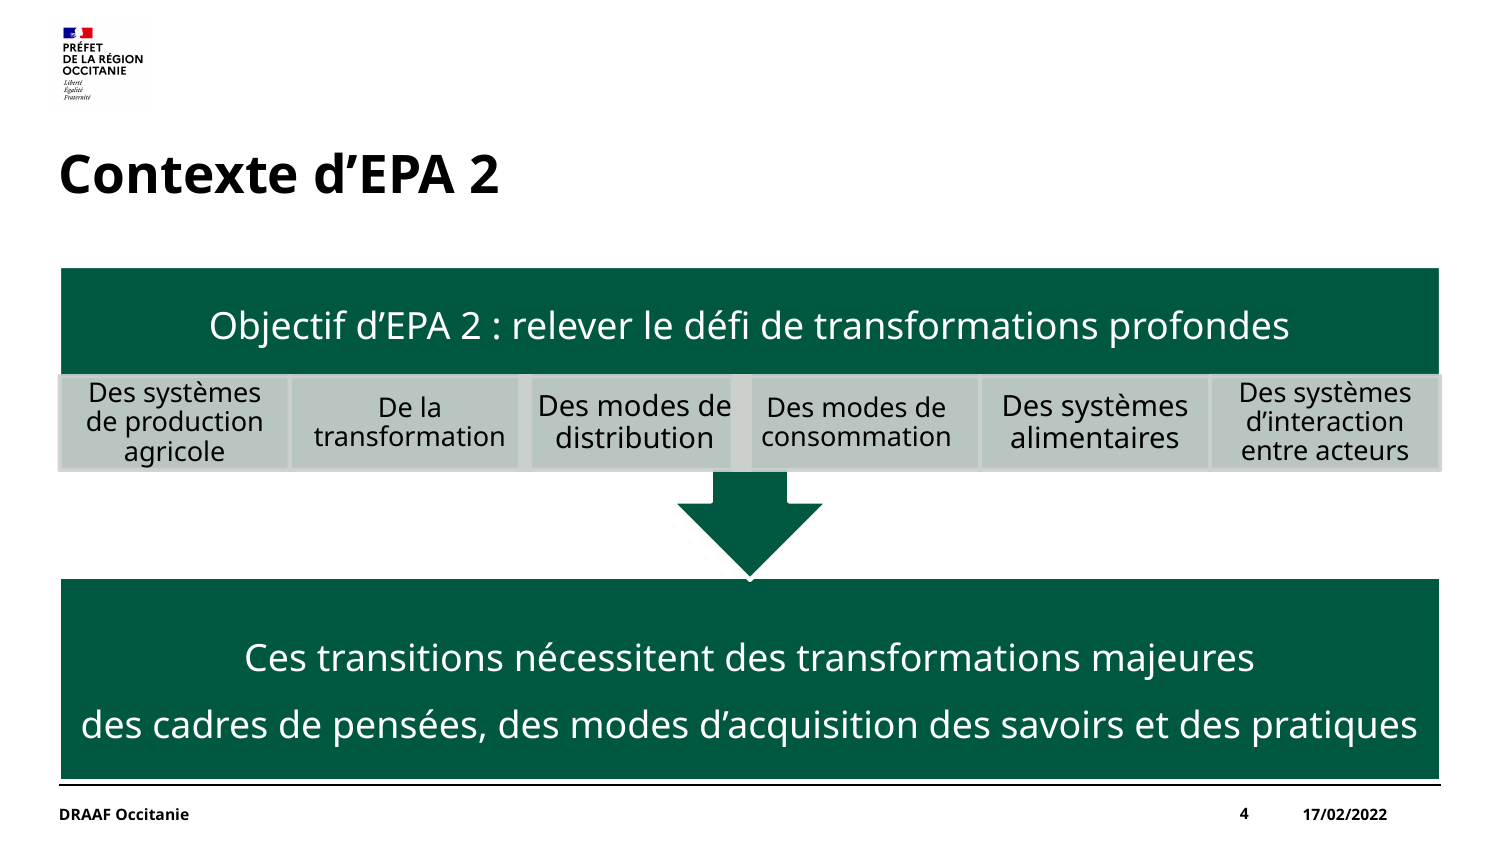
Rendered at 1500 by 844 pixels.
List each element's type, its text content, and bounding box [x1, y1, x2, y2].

footer DRAAF Occitanie [59, 788, 1027, 844]
title Contexte d’EPA 2 [59, 147, 1441, 263]
picture [53, 17, 153, 110]
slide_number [1249, 788, 1441, 844]
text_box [58, 265, 1442, 782]
slide_number 4 [1027, 789, 1249, 844]
